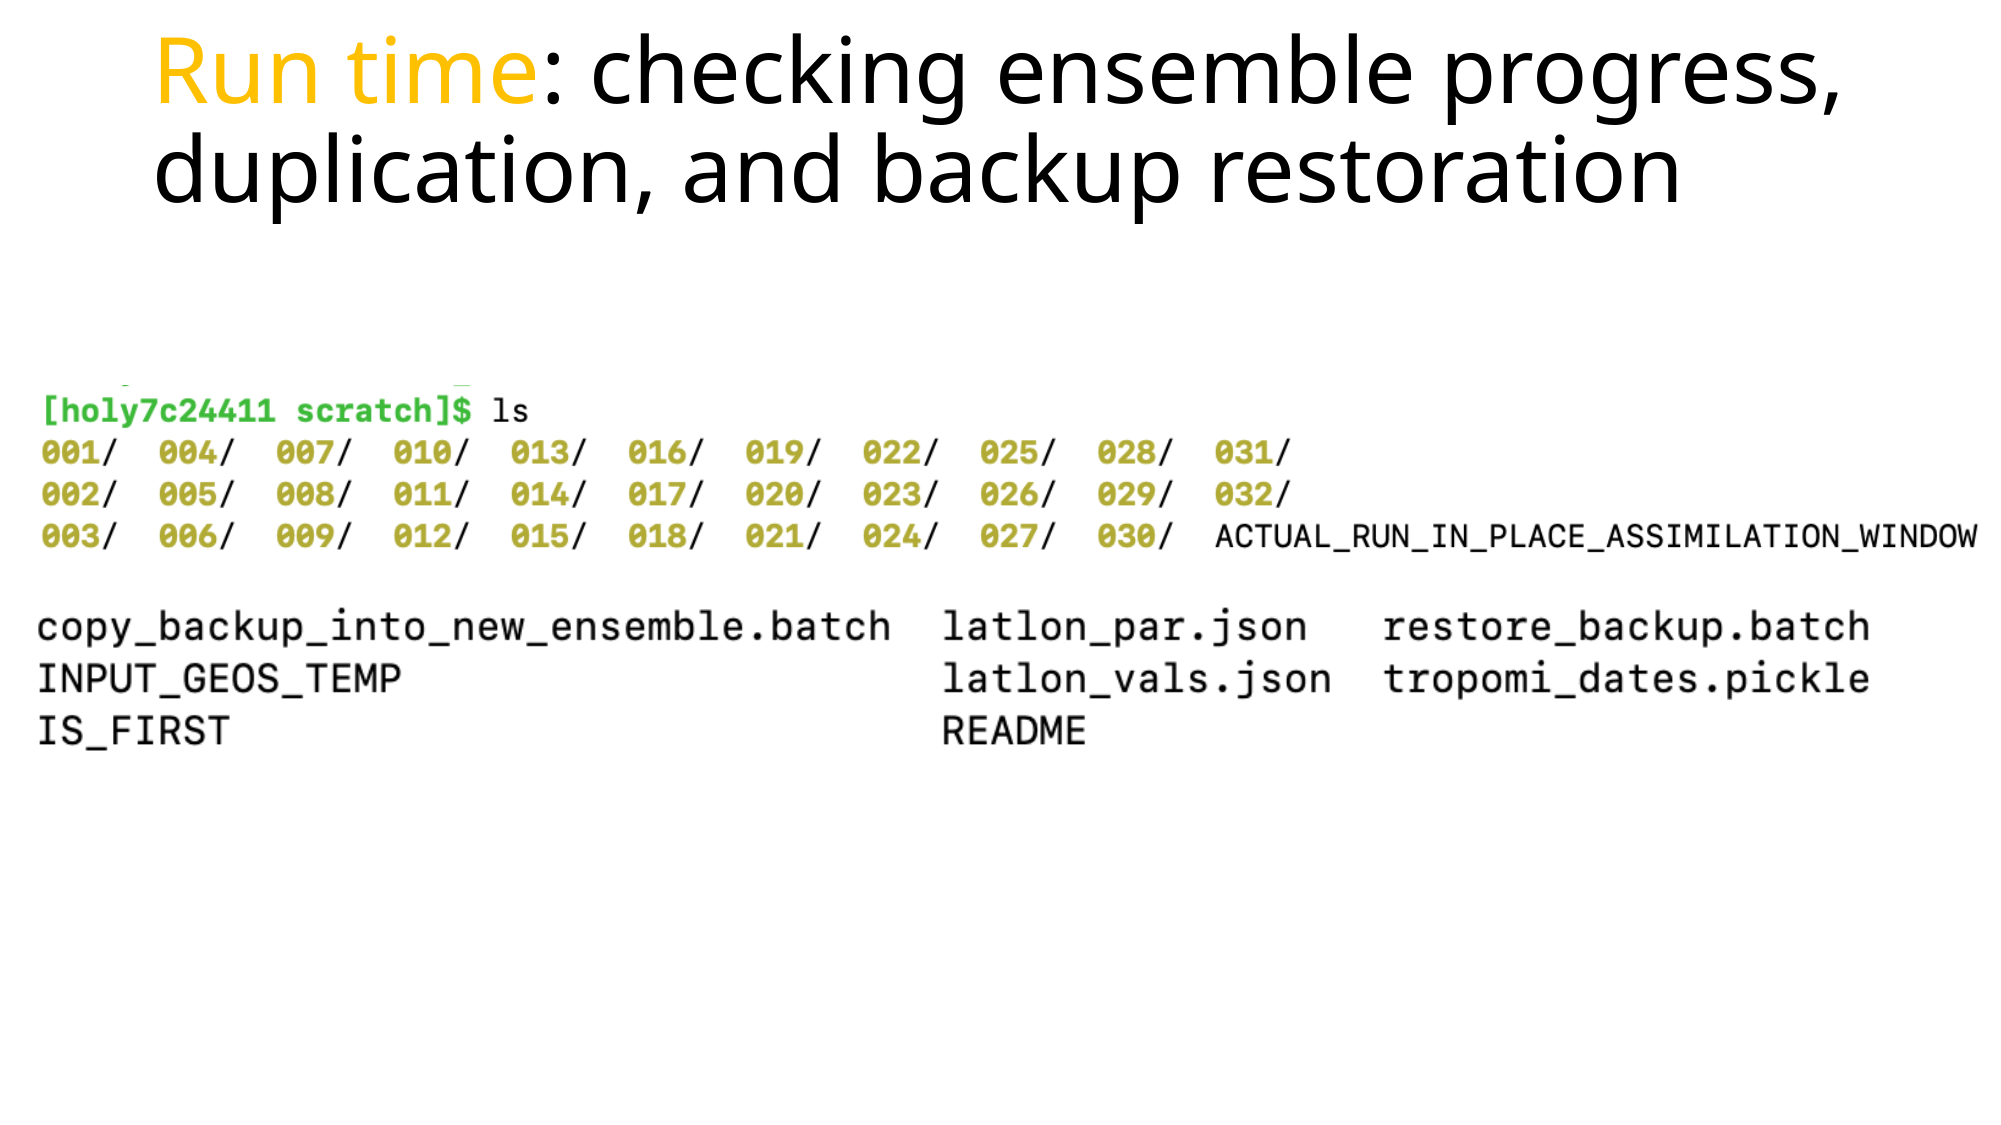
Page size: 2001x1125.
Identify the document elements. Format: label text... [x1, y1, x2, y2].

title Run time: checking ensemble progress, duplication, and backup restoration [137, 14, 1863, 233]
picture [16, 385, 2000, 763]
